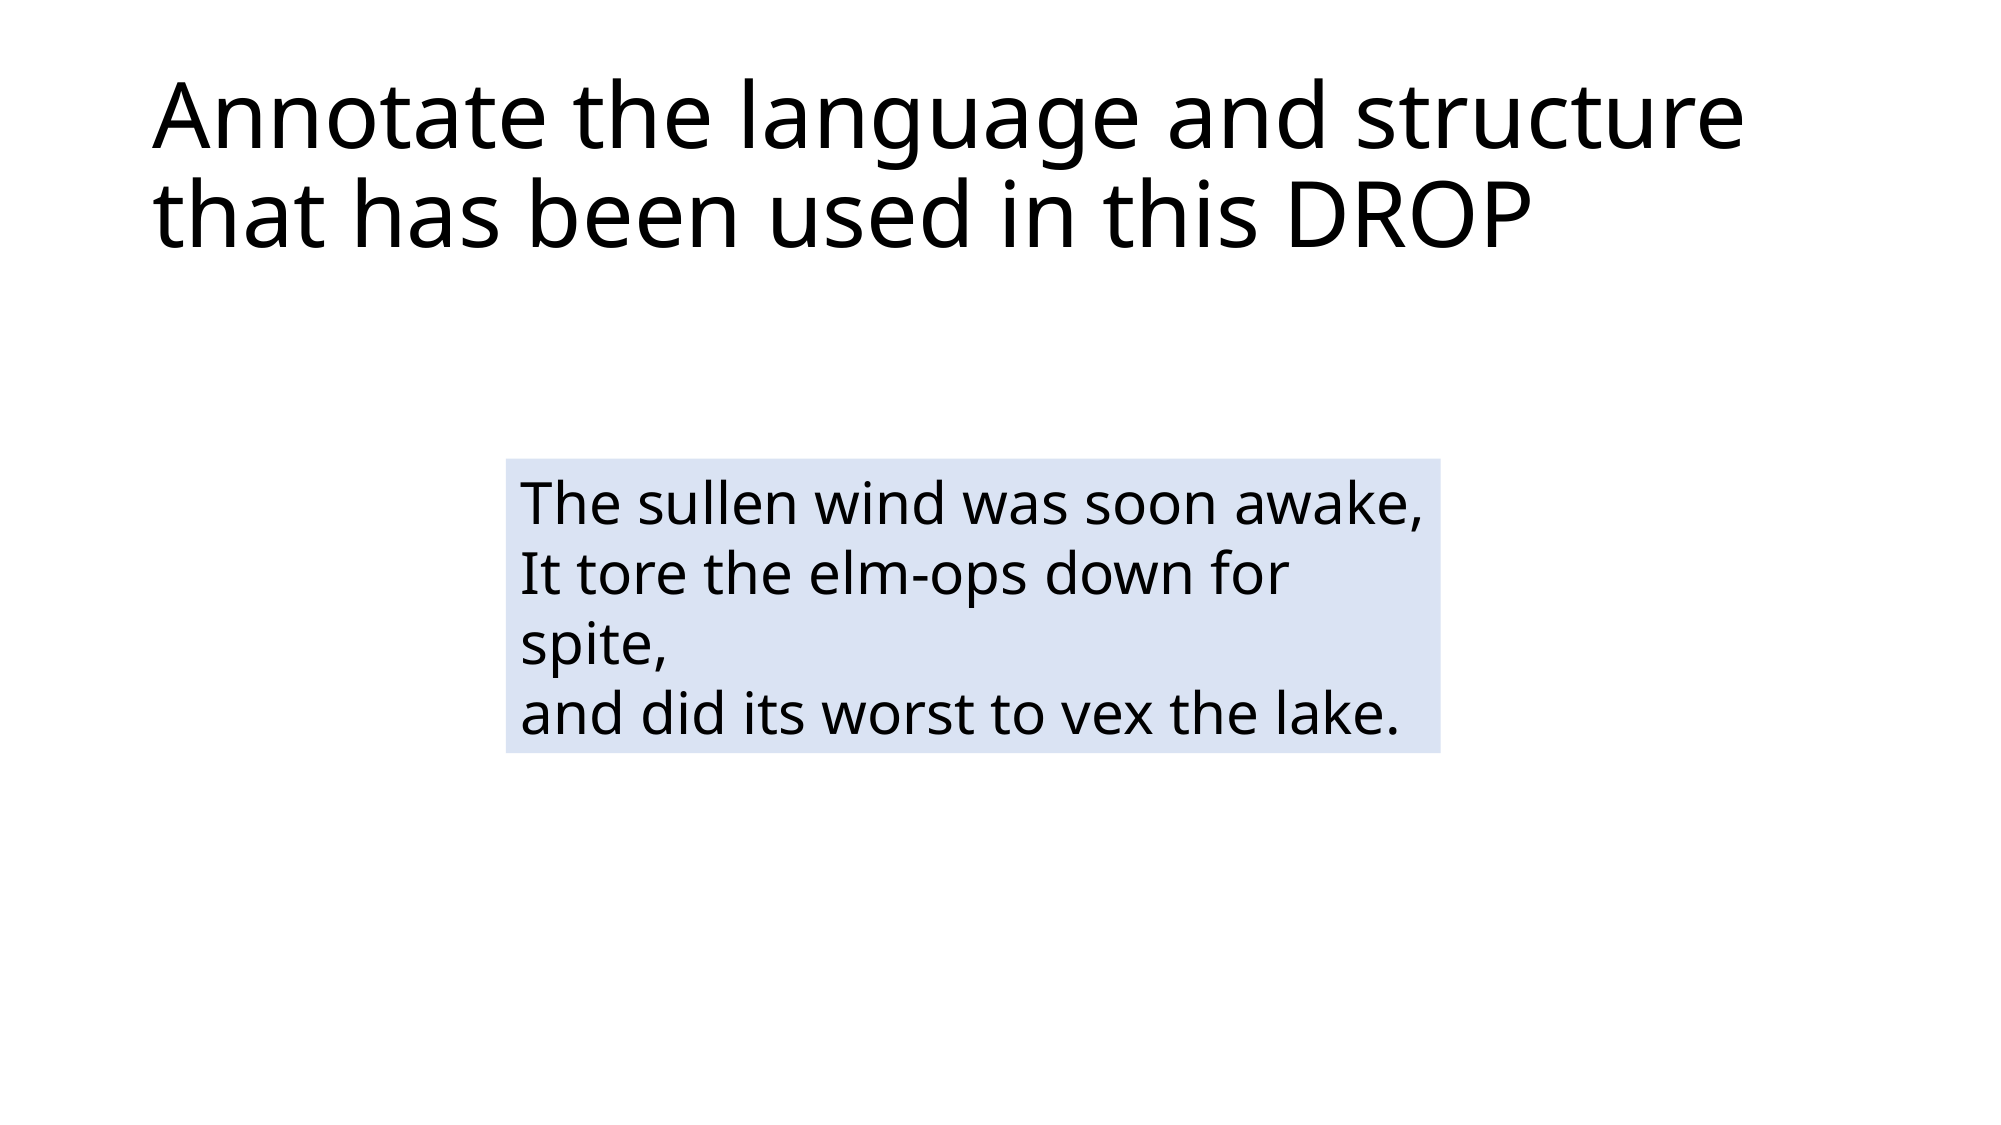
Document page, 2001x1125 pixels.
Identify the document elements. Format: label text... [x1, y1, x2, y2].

title Annotate the language and structure that has been used in this DROP [137, 59, 1863, 278]
text_box The sullen wind was soon awake, It tore the elm-ops down for spite, and did its worst to vex the lake. [505, 458, 1441, 754]
